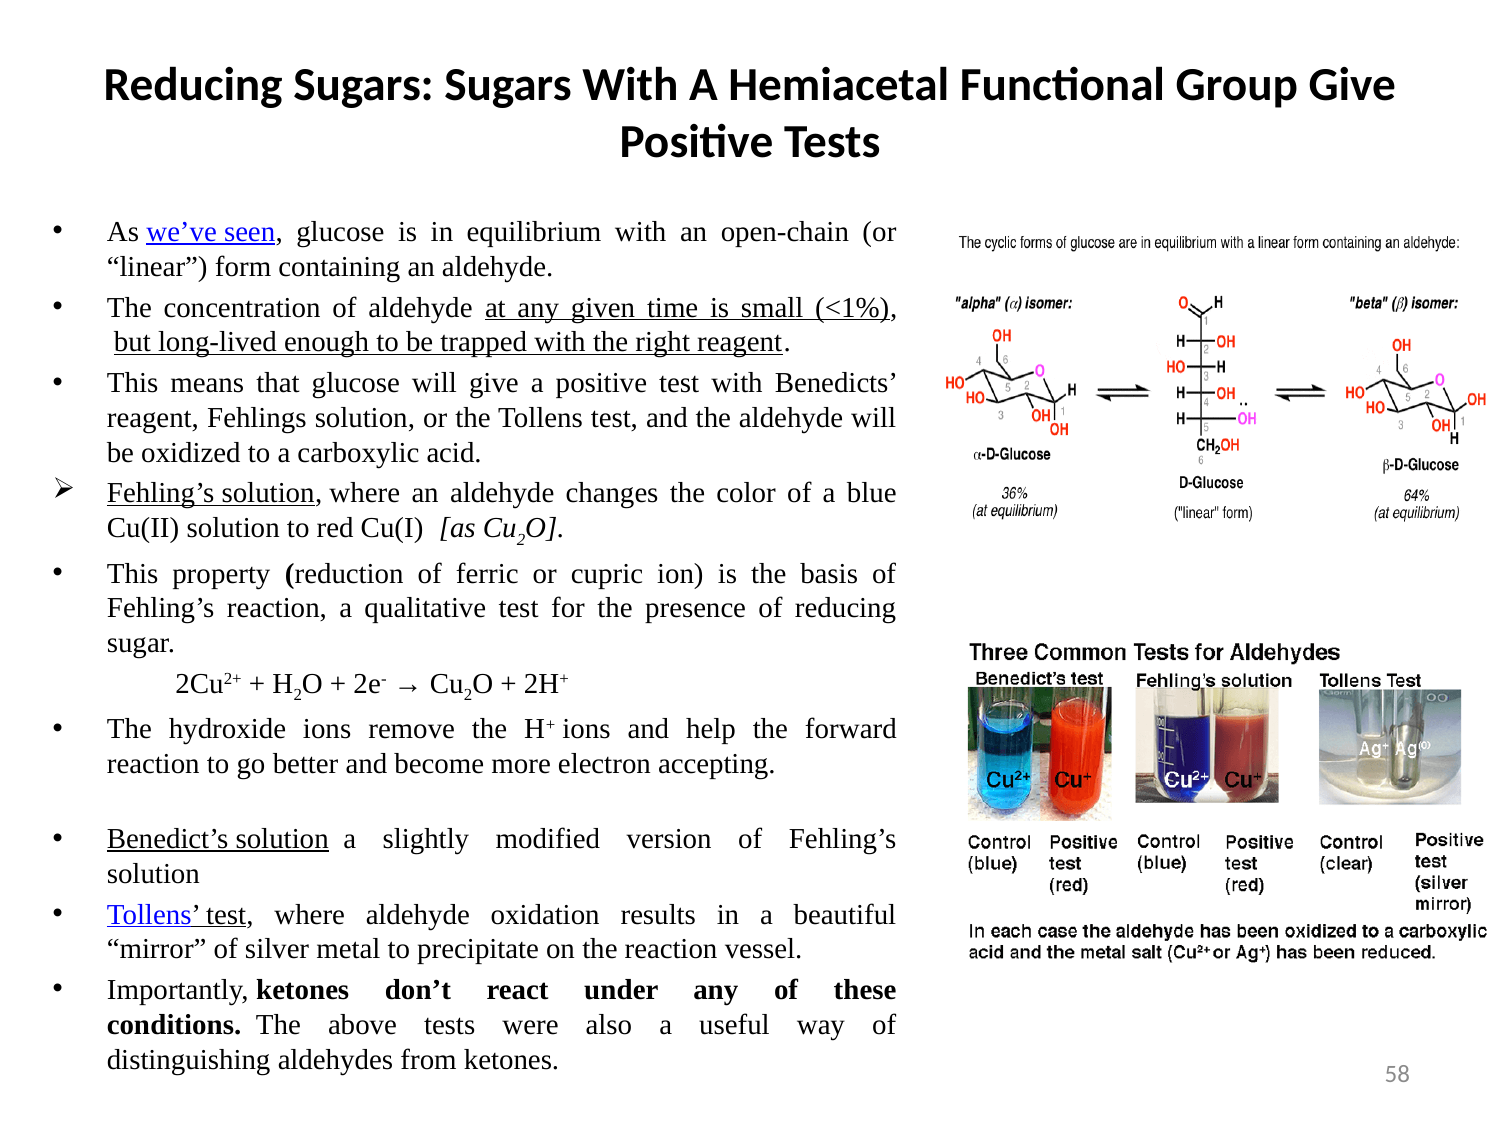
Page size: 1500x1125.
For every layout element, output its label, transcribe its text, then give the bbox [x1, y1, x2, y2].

list As we’ve seen, glucose is in equilibrium with an open-chain (or “linear”) form containing an aldehyde. The concentration of aldehyde at any given time is small (<1%), but long-lived enough to be trapped with the right reagent. This means that glucose will give a positive test with Benedicts’ reagent, Fehlings solution, or the Tollens test, and the aldehyde will be oxidized to a carboxylic acid. Fehling’s solution, where an aldehyde changes the color of a blue Cu(II) solution to red Cu(I) [as Cu2O]. This property (reduction of ferric or cupric ion) is the basis of Fehling’s reaction, a qualitative test for the presence of reducing sugar. 2Cu2+ + H2O + 2e- → Cu2O + 2H+ The hydroxide ions remove the H+ ions and help the forward reaction to go better and become more electron accepting. Benedict’s solution a slightly modified version of Fehling’s solution Tollens’ test, where aldehyde oxidation results in a beautiful “mirror” of silver metal to precipitate on the reaction vessel. Importantly, ketones don’t react under any of these conditions. The above tests were also a useful way of distinguishing aldehydes from ketones. [37, 205, 913, 1088]
slide_number 58 [1074, 1042, 1425, 1103]
title Reducing Sugars: Sugars With A Hemiacetal Functional Group Give Positive Tests [75, 45, 1425, 233]
picture [936, 212, 1497, 539]
picture [958, 637, 1497, 968]
